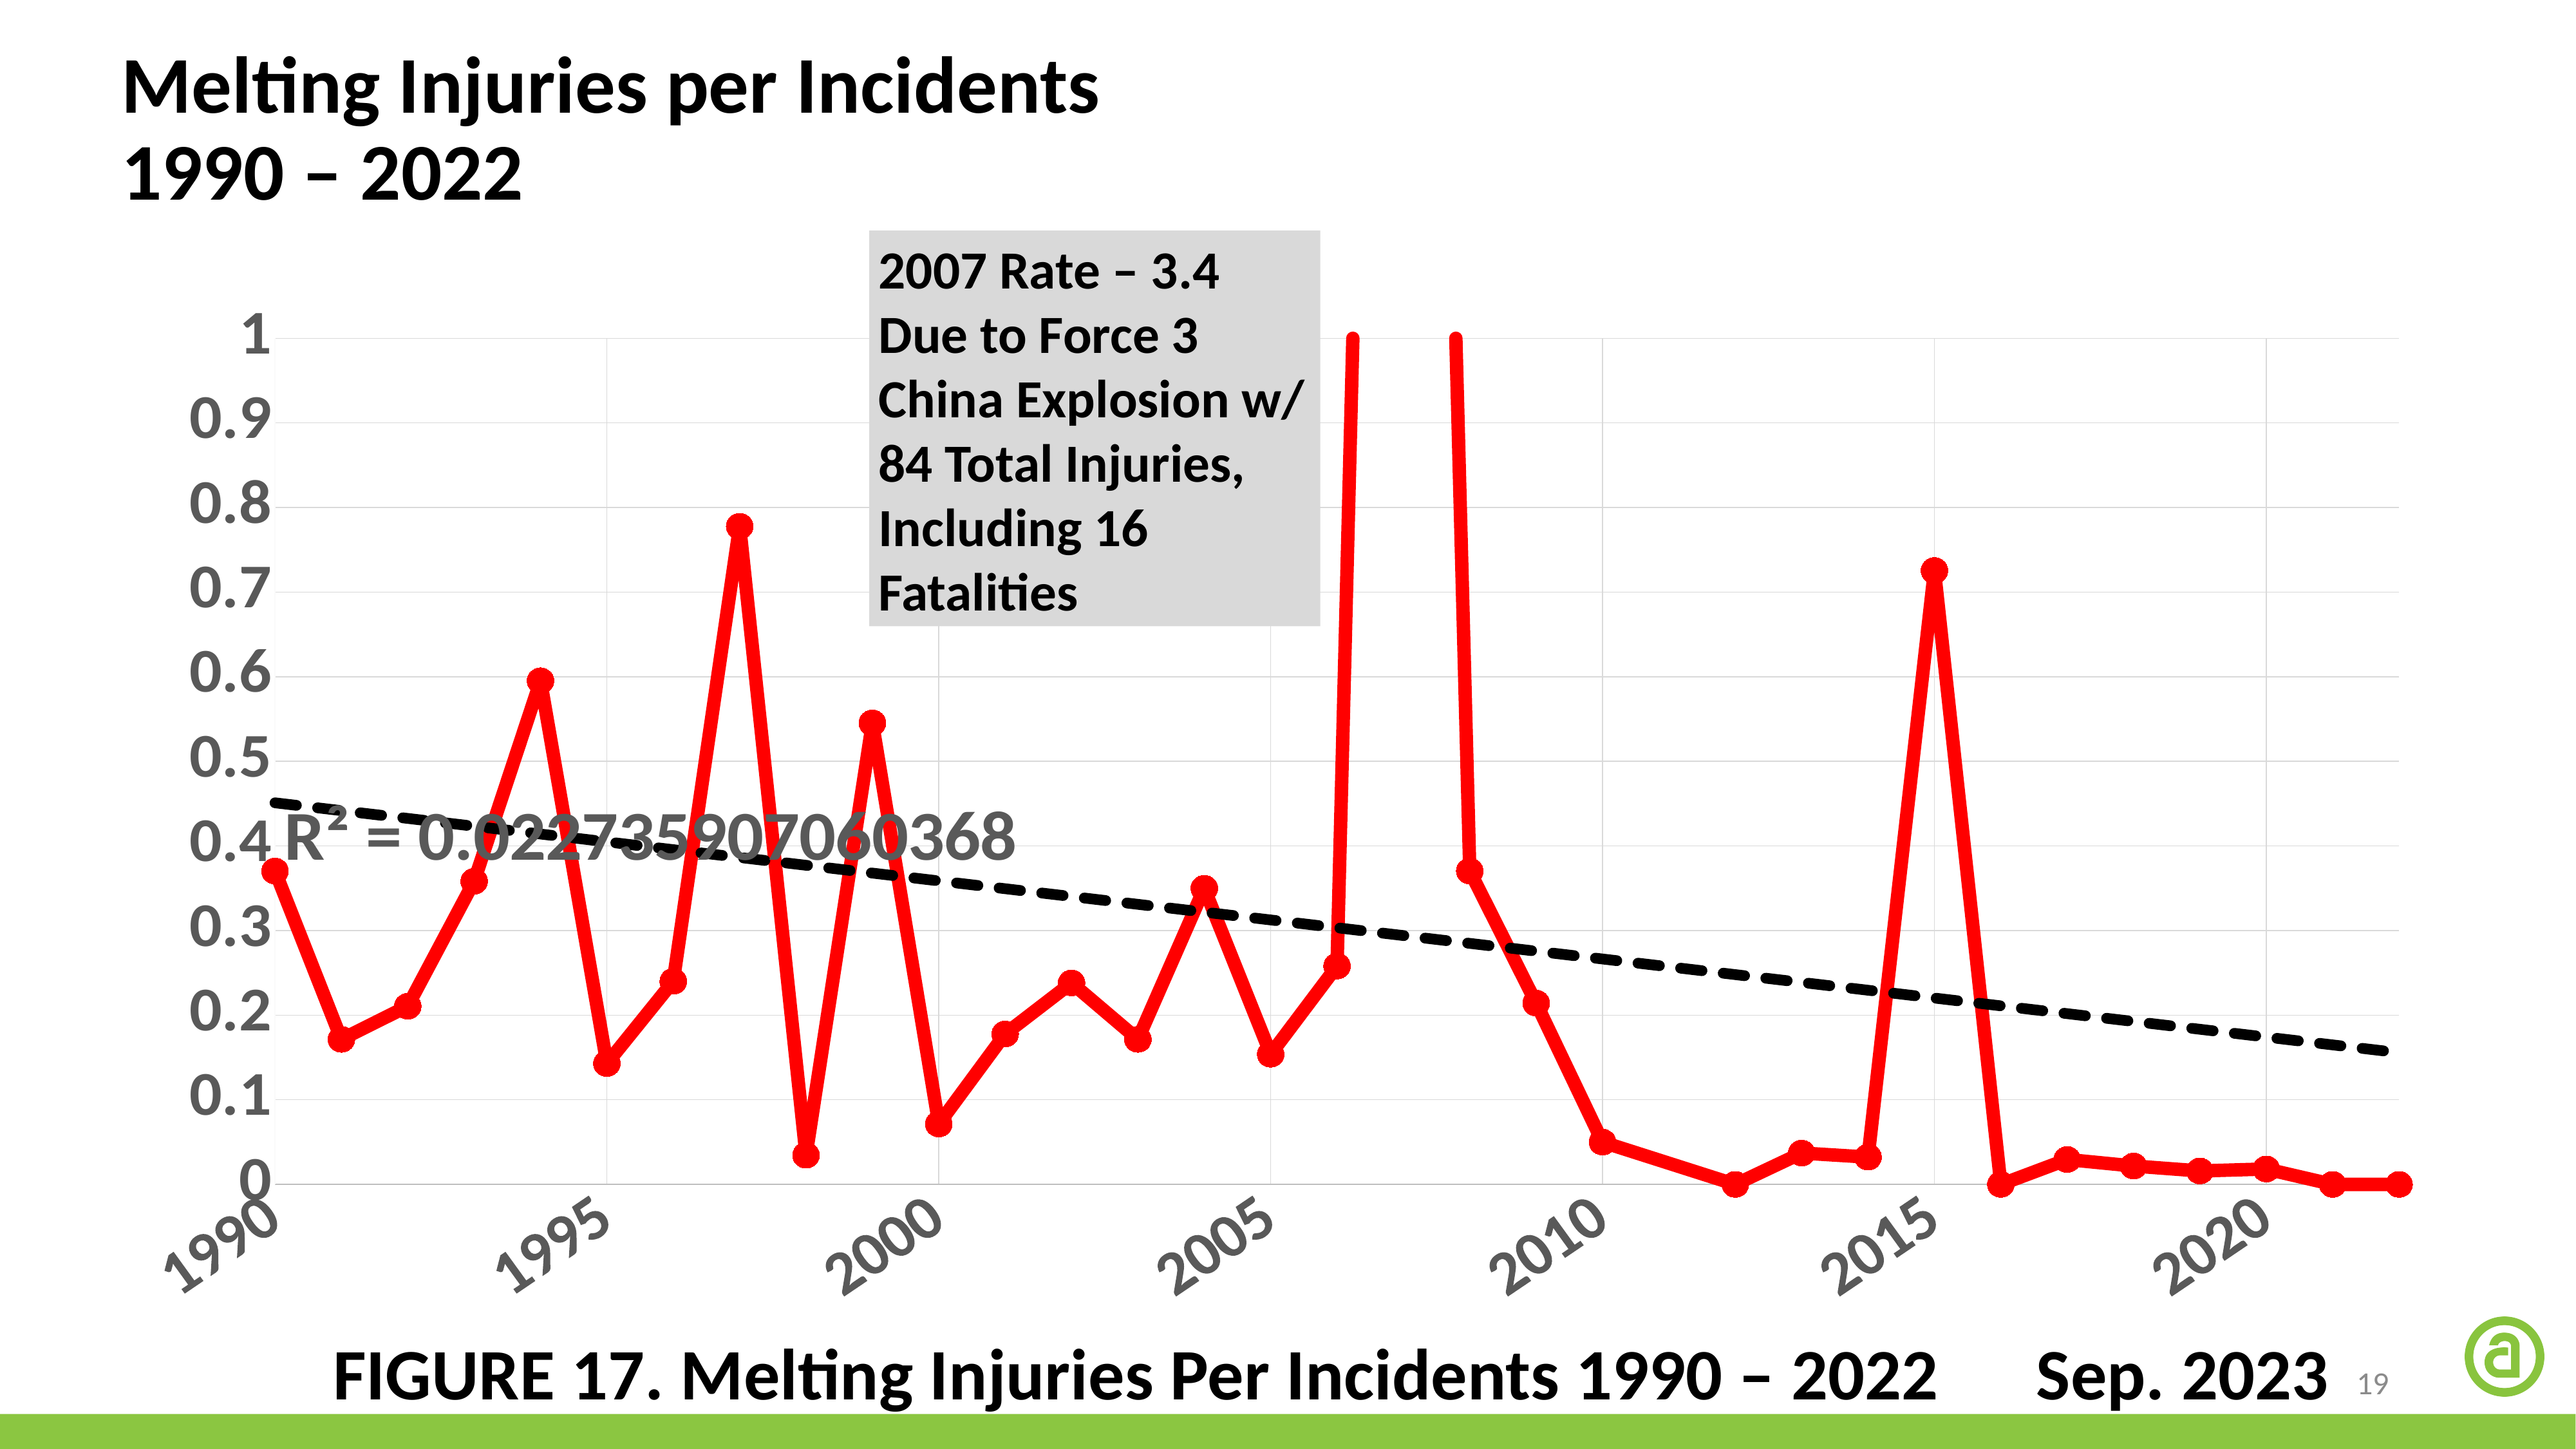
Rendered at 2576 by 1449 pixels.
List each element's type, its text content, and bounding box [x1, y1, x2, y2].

picture [2460, 1312, 2549, 1401]
chart [68, 208, 2507, 1311]
slide_number 19 [2350, 1343, 2399, 1421]
list Melting Injuries per Incidents 1990 – 2022 [111, 39, 1928, 173]
text_box FIGURE 17. Melting Injuries Per Incidents 1990 – 2022 Sep. 2023 [323, 1332, 2350, 1449]
